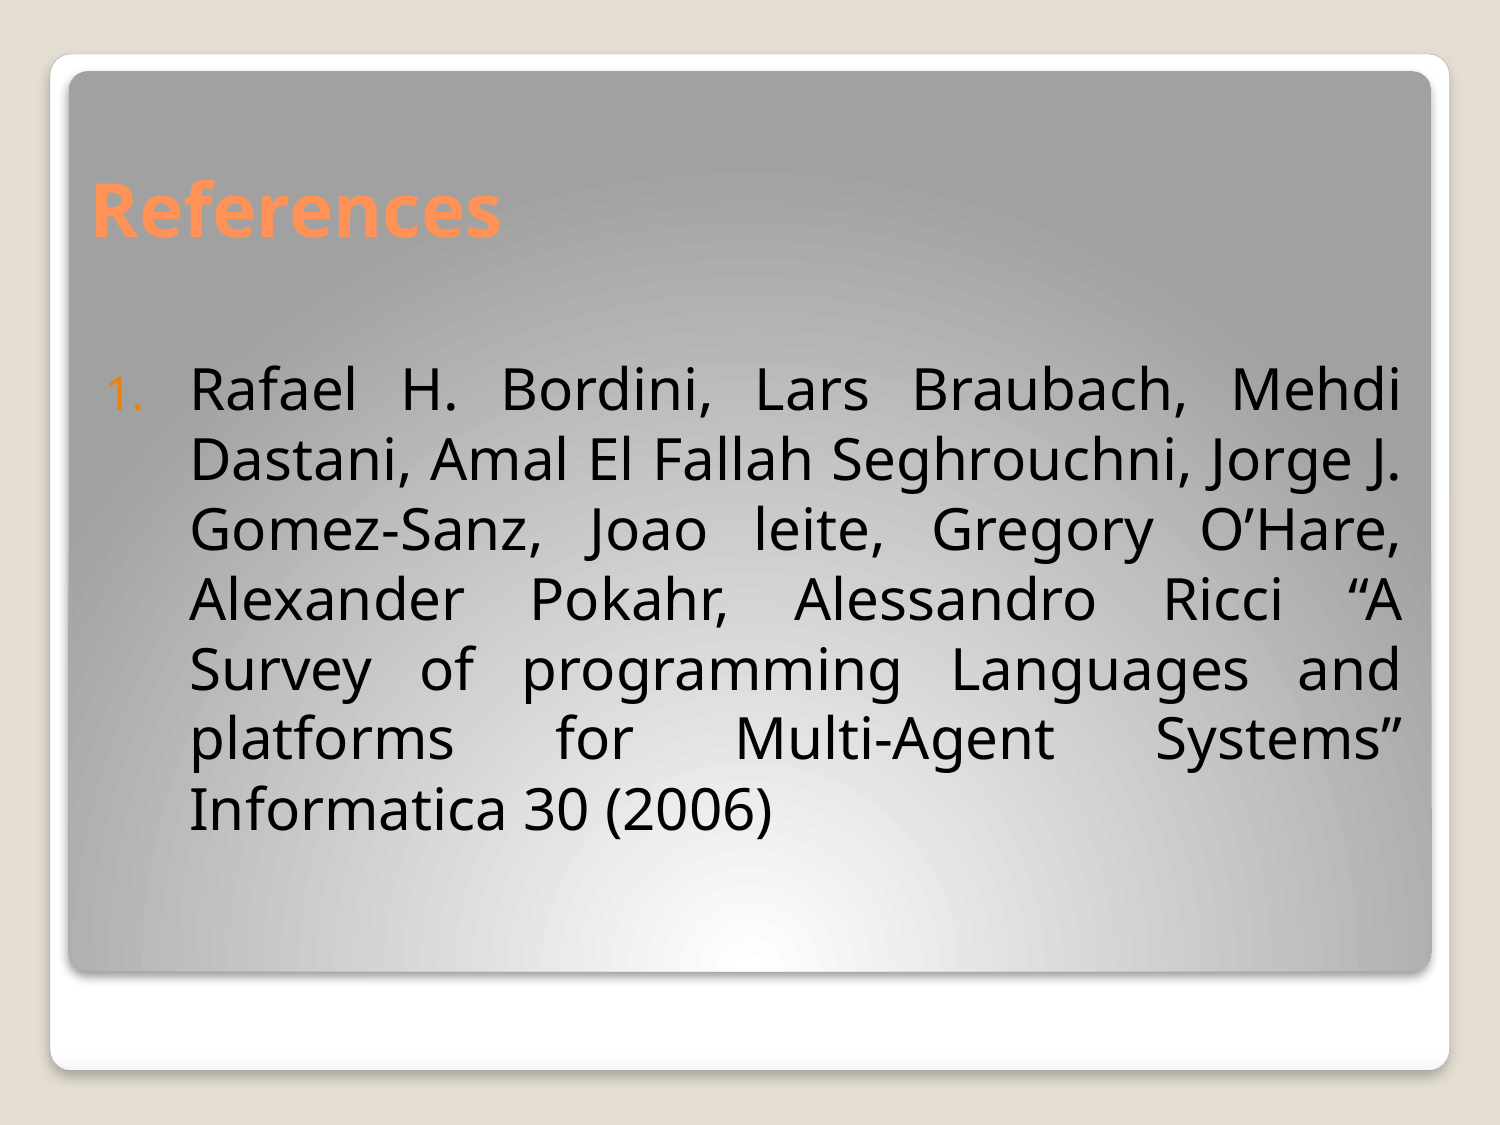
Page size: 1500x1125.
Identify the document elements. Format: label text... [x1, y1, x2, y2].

list Rafael H. Bordini, Lars Braubach, Mehdi Dastani, Amal El Fallah Seghrouchni, Jorge J. Gomez-Sanz, Joao leite, Gregory O’Hare, Alexander Pokahr, Alessandro Ricci “A Survey of programming Languages and platforms for Multi-Agent Systems” Informatica 30 (2006) [75, 262, 1418, 950]
title References [75, 87, 1418, 260]
